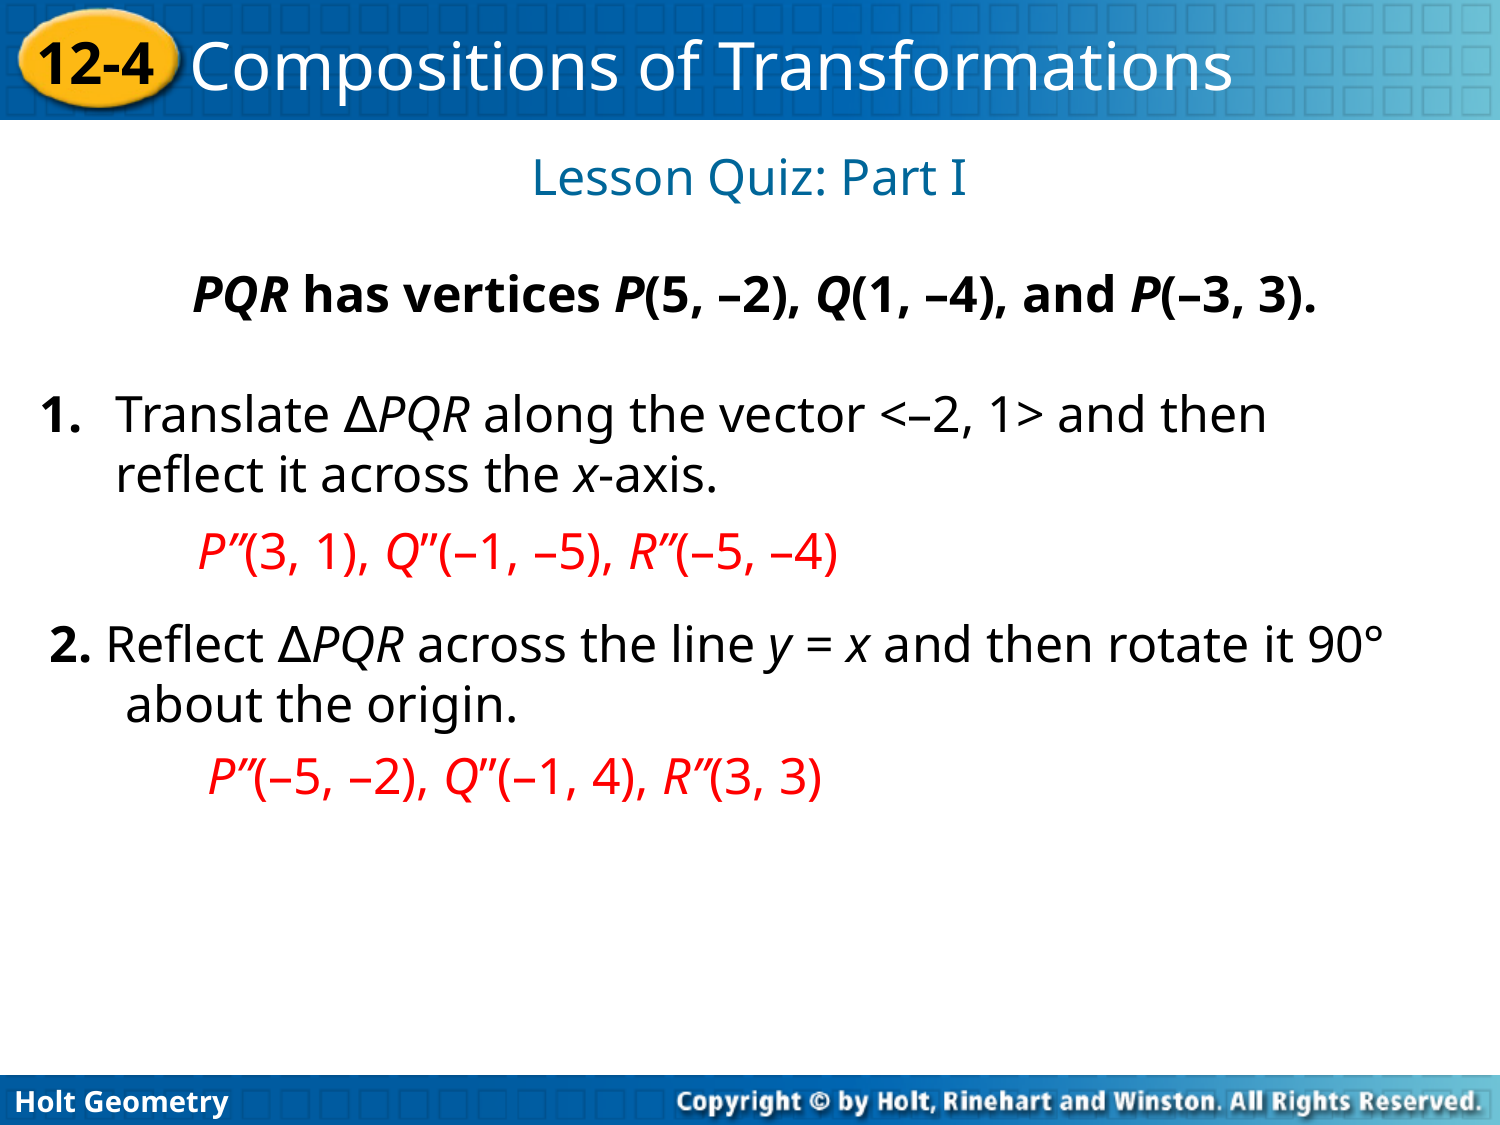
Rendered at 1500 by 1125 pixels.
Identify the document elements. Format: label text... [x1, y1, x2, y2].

text_box P”(3, 1), Q”(–1, –5), R”(–5, –4) [183, 512, 854, 588]
text_box PQR has vertices P(5, –2), Q(1, –4), and P(–3, 3). [177, 255, 1334, 330]
text_box 1. Translate ∆PQR along the vector <–2, 1> and then reflect it across the x-axis. [24, 374, 1438, 510]
text_box 2. Reflect ∆PQR across the line y = x and then rotate it 90° about the origin. [34, 605, 1438, 740]
text_box Lesson Quiz: Part I [0, 137, 1500, 213]
picture [0, 1075, 1500, 1125]
picture [0, 0, 1500, 120]
text_box P”(–5, –2), Q”(–1, 4), R”(3, 3) [192, 737, 838, 813]
